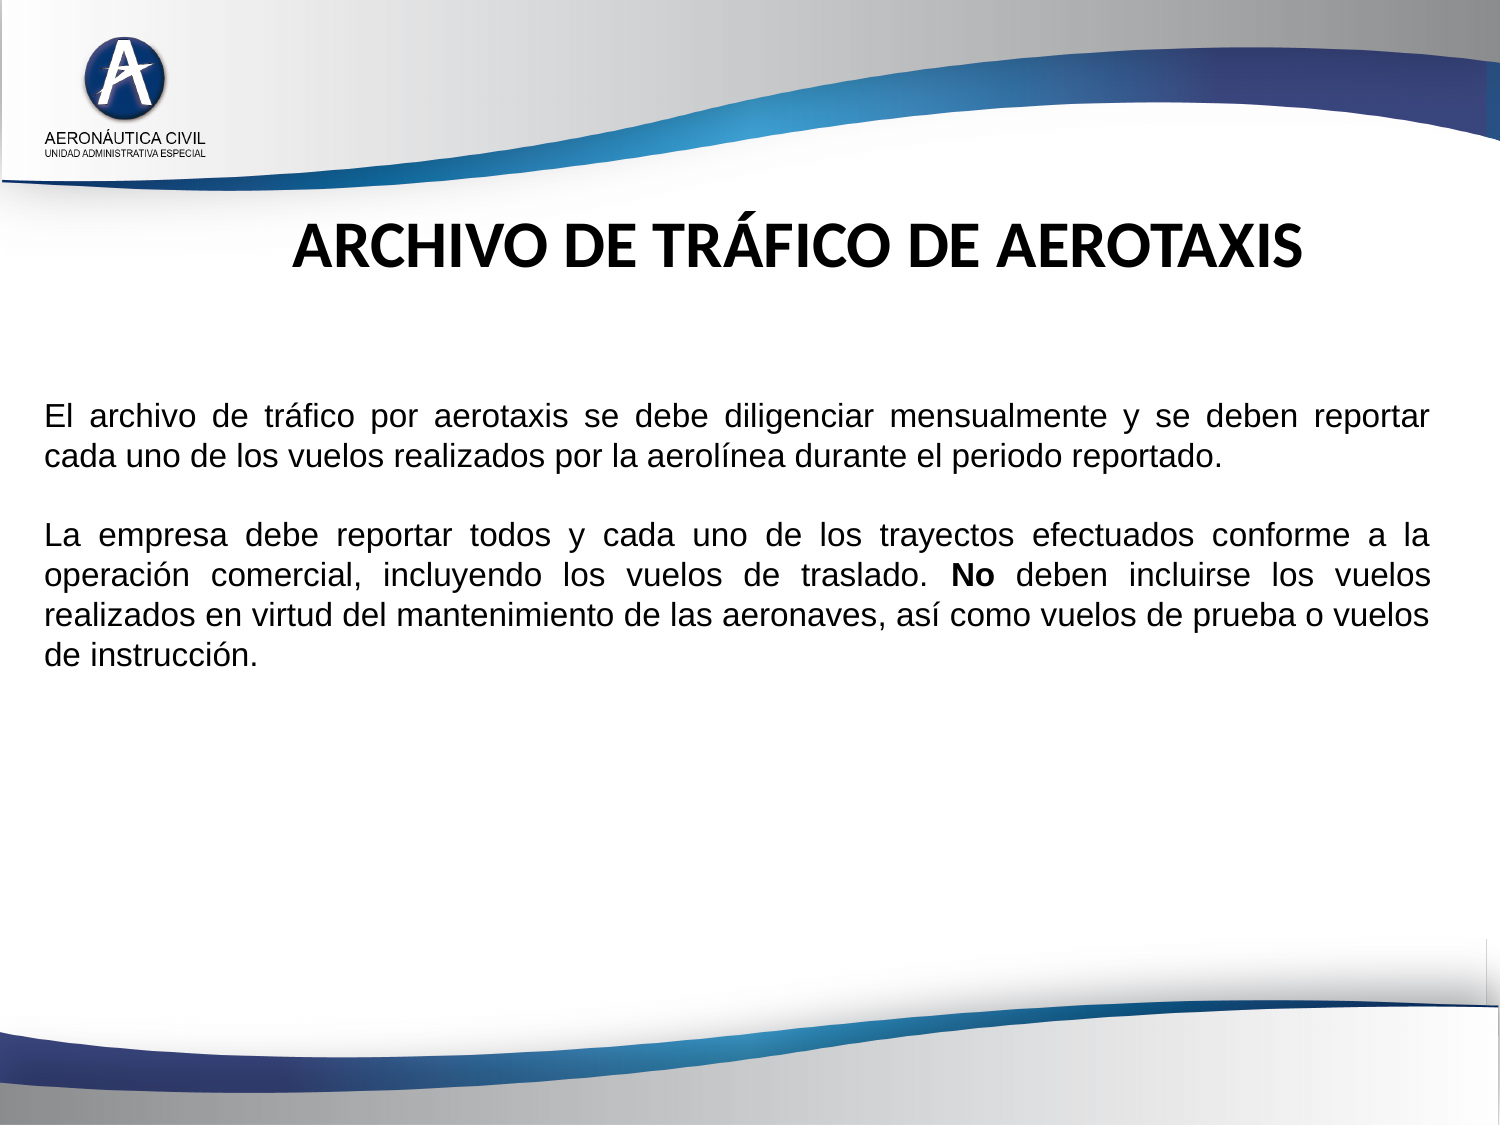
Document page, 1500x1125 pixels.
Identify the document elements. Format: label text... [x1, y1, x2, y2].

text_box El archivo de tráfico por aerotaxis se debe diligenciar mensualmente y se deben reportar cada uno de los vuelos realizados por la aerolínea durante el periodo reportado. La empresa debe reportar todos y cada uno de los trayectos efectuados conforme a la operación comercial, incluyendo los vuelos de traslado. No deben incluirse los vuelos realizados en virtud del mantenimiento de las aeronaves, así como vuelos de prueba o vuelos de instrucción. [29, 346, 1447, 681]
picture [0, 0, 1500, 1125]
title ARCHIVO DE TRÁFICO DE AEROTAXIS [123, 134, 1474, 347]
